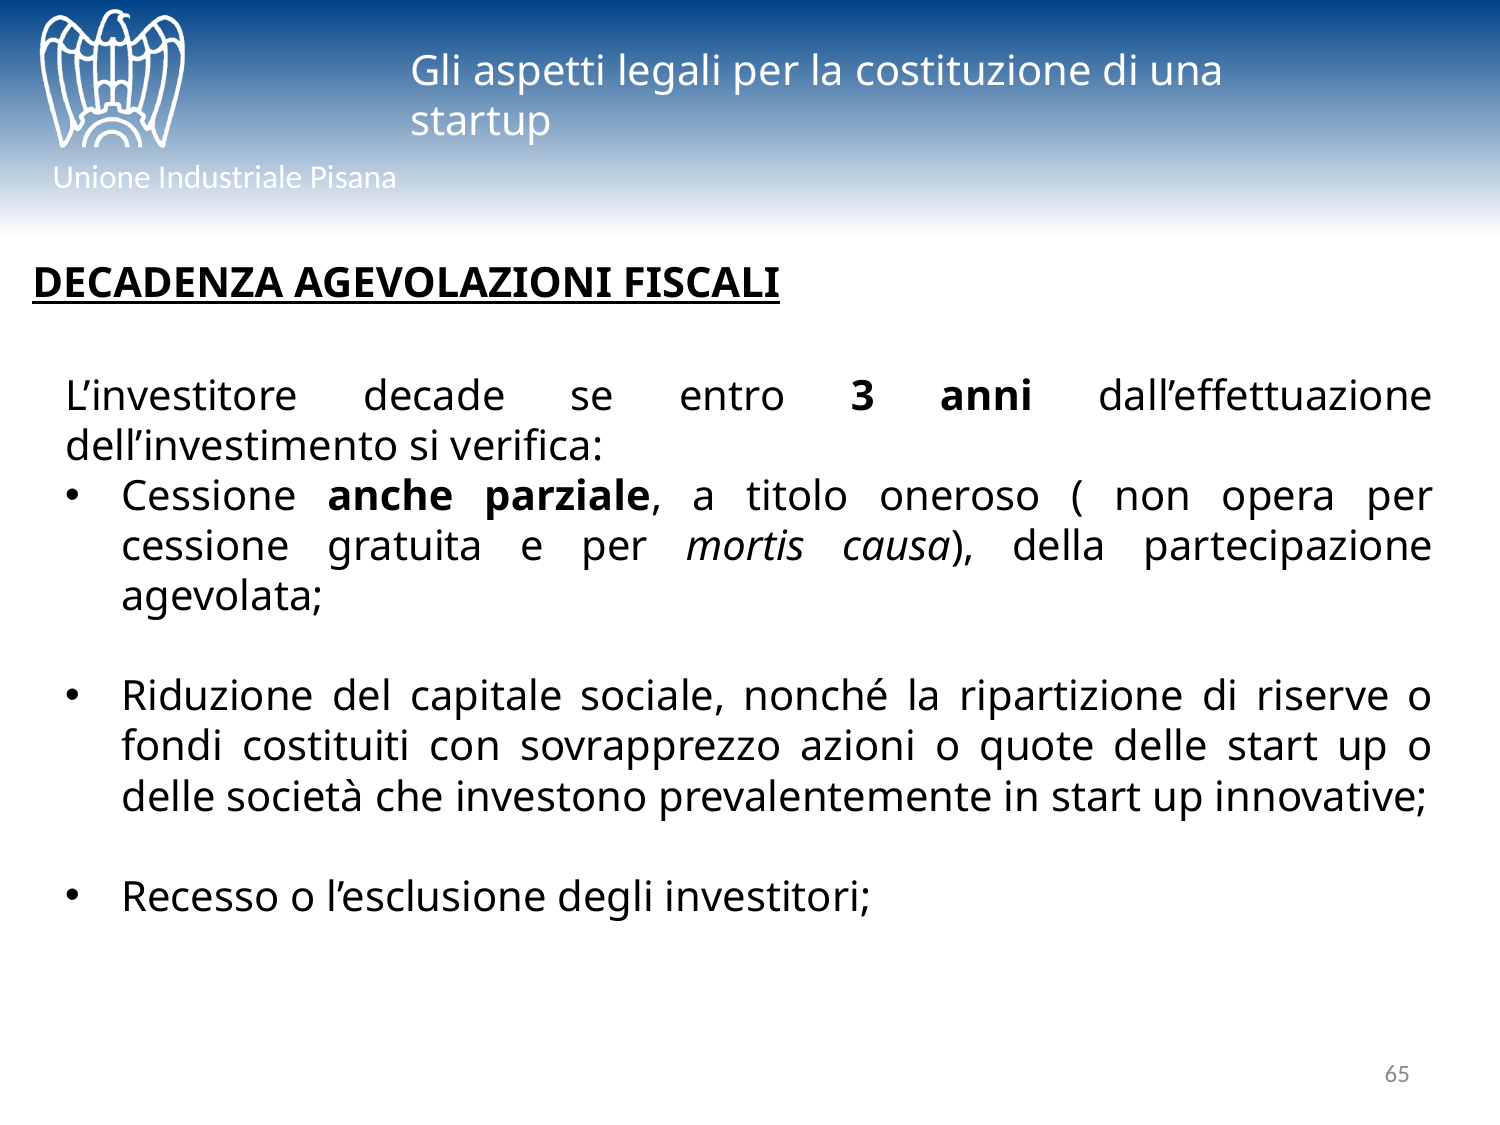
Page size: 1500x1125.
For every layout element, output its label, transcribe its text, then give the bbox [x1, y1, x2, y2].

text_box Gli aspetti legali per la costituzione di una startup [395, 36, 1376, 197]
picture [39, 8, 185, 148]
text_box Unione Industriale Pisana [0, 147, 450, 203]
text_box DECADENZA AGEVOLAZIONI FISCALI [17, 248, 1482, 314]
slide_number 65 [1074, 1042, 1425, 1103]
text_box L’investitore decade se entro 3 anni dall’effettuazione dell’investimento si verifica: Cessione anche parziale, a titolo oneroso ( non opera per cessione gratuita e per mortis causa), della partecipazione agevolata; Riduzione del capitale sociale, nonché la ripartizione di riserve o fondi costituiti con sovrapprezzo azioni o quote delle start up o delle società che investono prevalentemente in start up innovative; Recesso o l’esclusione degli investitori; [50, 361, 1449, 1027]
